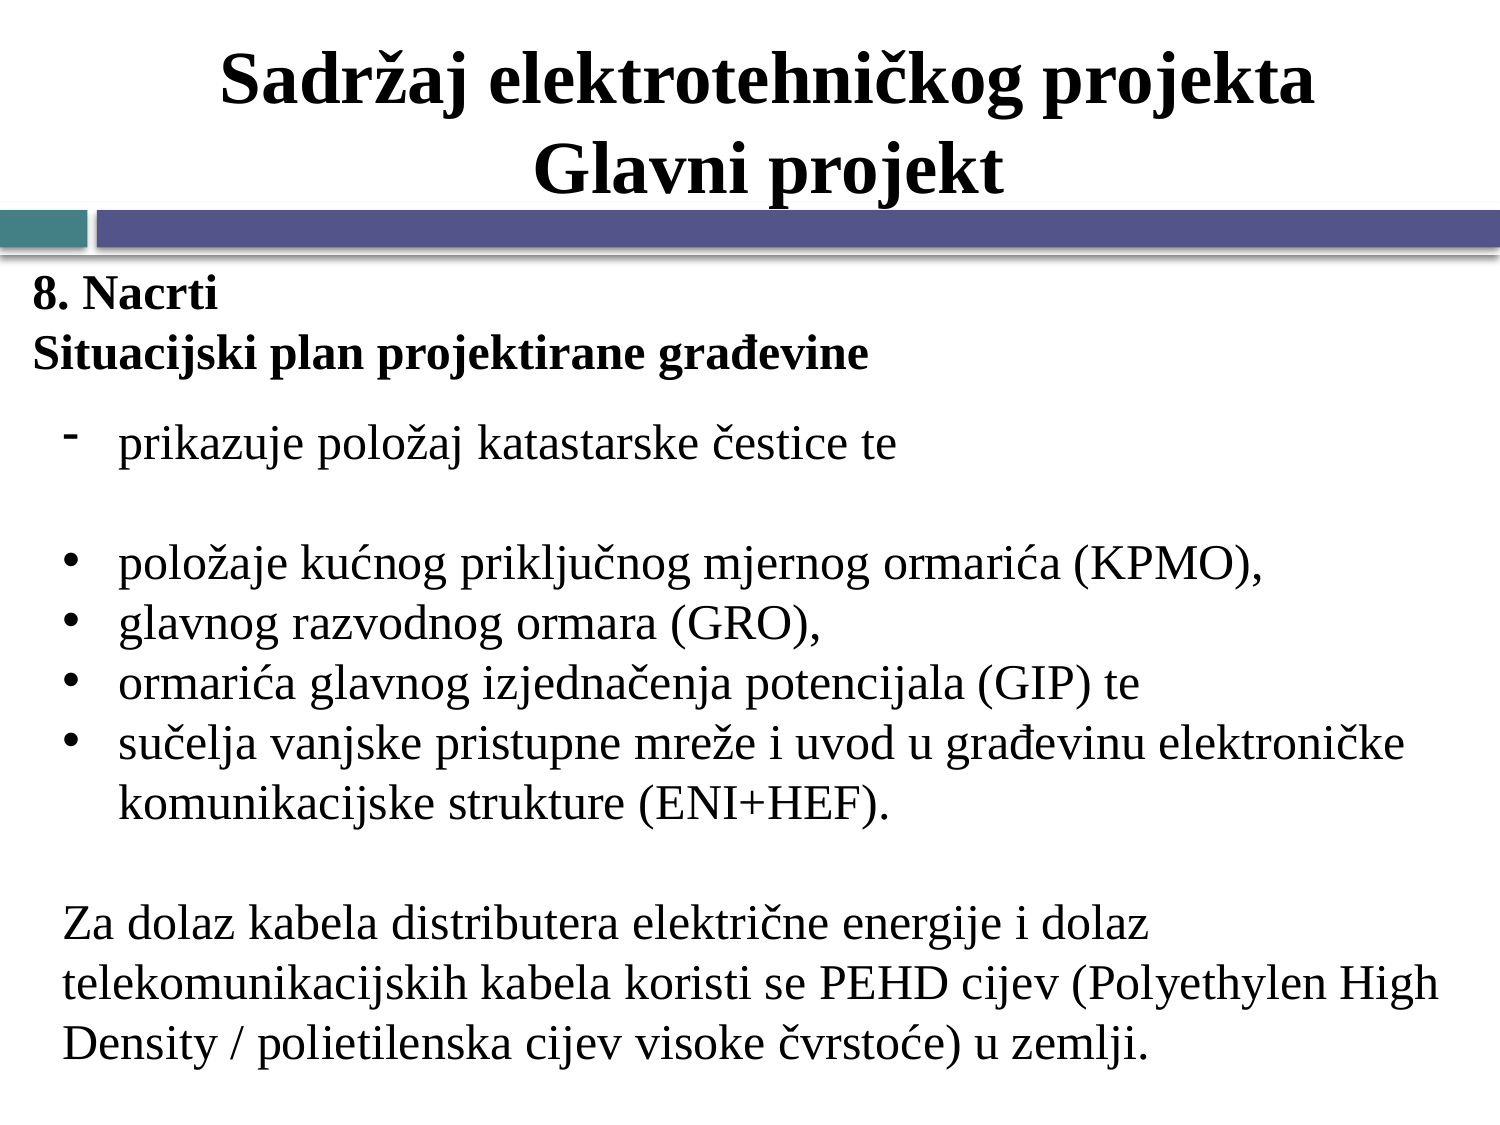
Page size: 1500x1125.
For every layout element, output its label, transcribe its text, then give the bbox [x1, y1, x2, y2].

title Sadržaj elektrotehničkog projekta Glavni projekt [99, 37, 1438, 148]
title Sadržaj elektrotehničkog projekta Glavni projekt [99, 150, 1438, 200]
text_box prikazuje položaj katastarske čestice te položaje kućnog priključnog mjernog ormarića (KPMO), glavnog razvodnog ormara (GRO), ormarića glavnog izjednačenja potencijala (GIP) te sučelja vanjske pristupne mreže i uvod u građevinu elektroničke komunikacijske strukture (ENI+HEF). Za dolaz kabela distributera električne energije i dolaz telekomunikacijskih kabela koristi se PEHD cijev (Polyethylen High Density / polietilenska cijev visoke čvrstoće) u zemlji. [47, 401, 1460, 1077]
text_box 8. Nacrti Situacijski plan projektirane građevine [17, 252, 1344, 388]
